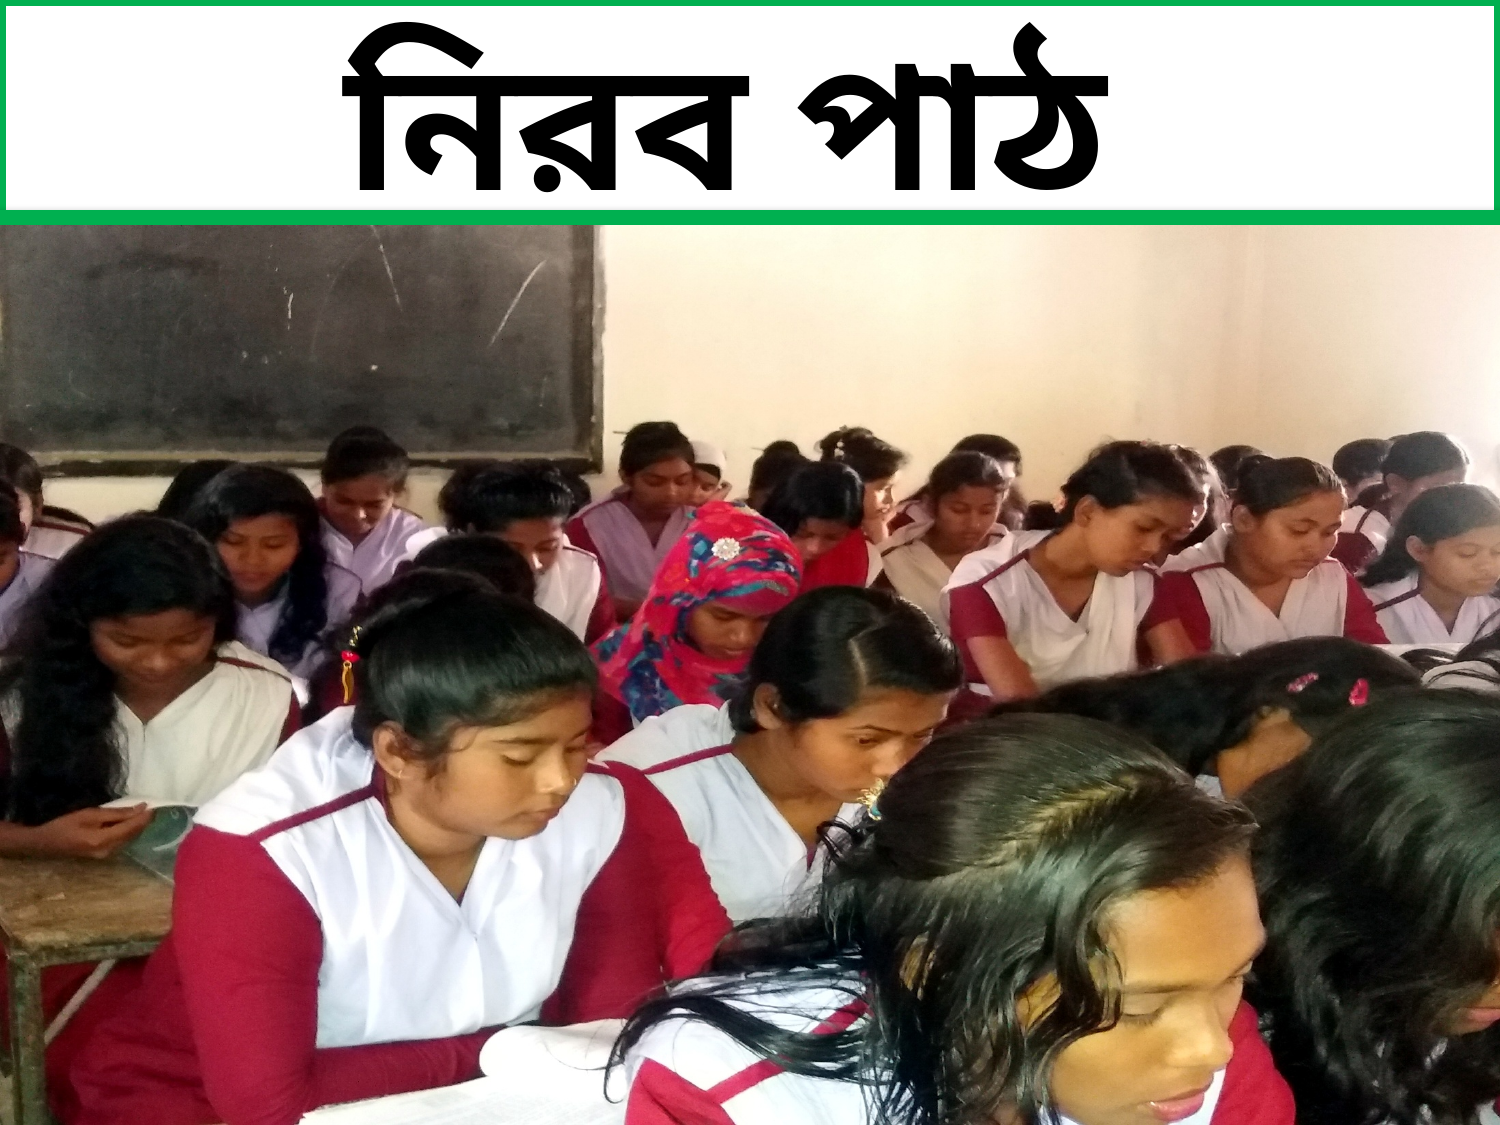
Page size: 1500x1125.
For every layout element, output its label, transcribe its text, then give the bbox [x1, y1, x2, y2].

text_box নিরব পাঠ [0, 0, 1500, 207]
picture [0, 224, 1500, 1125]
